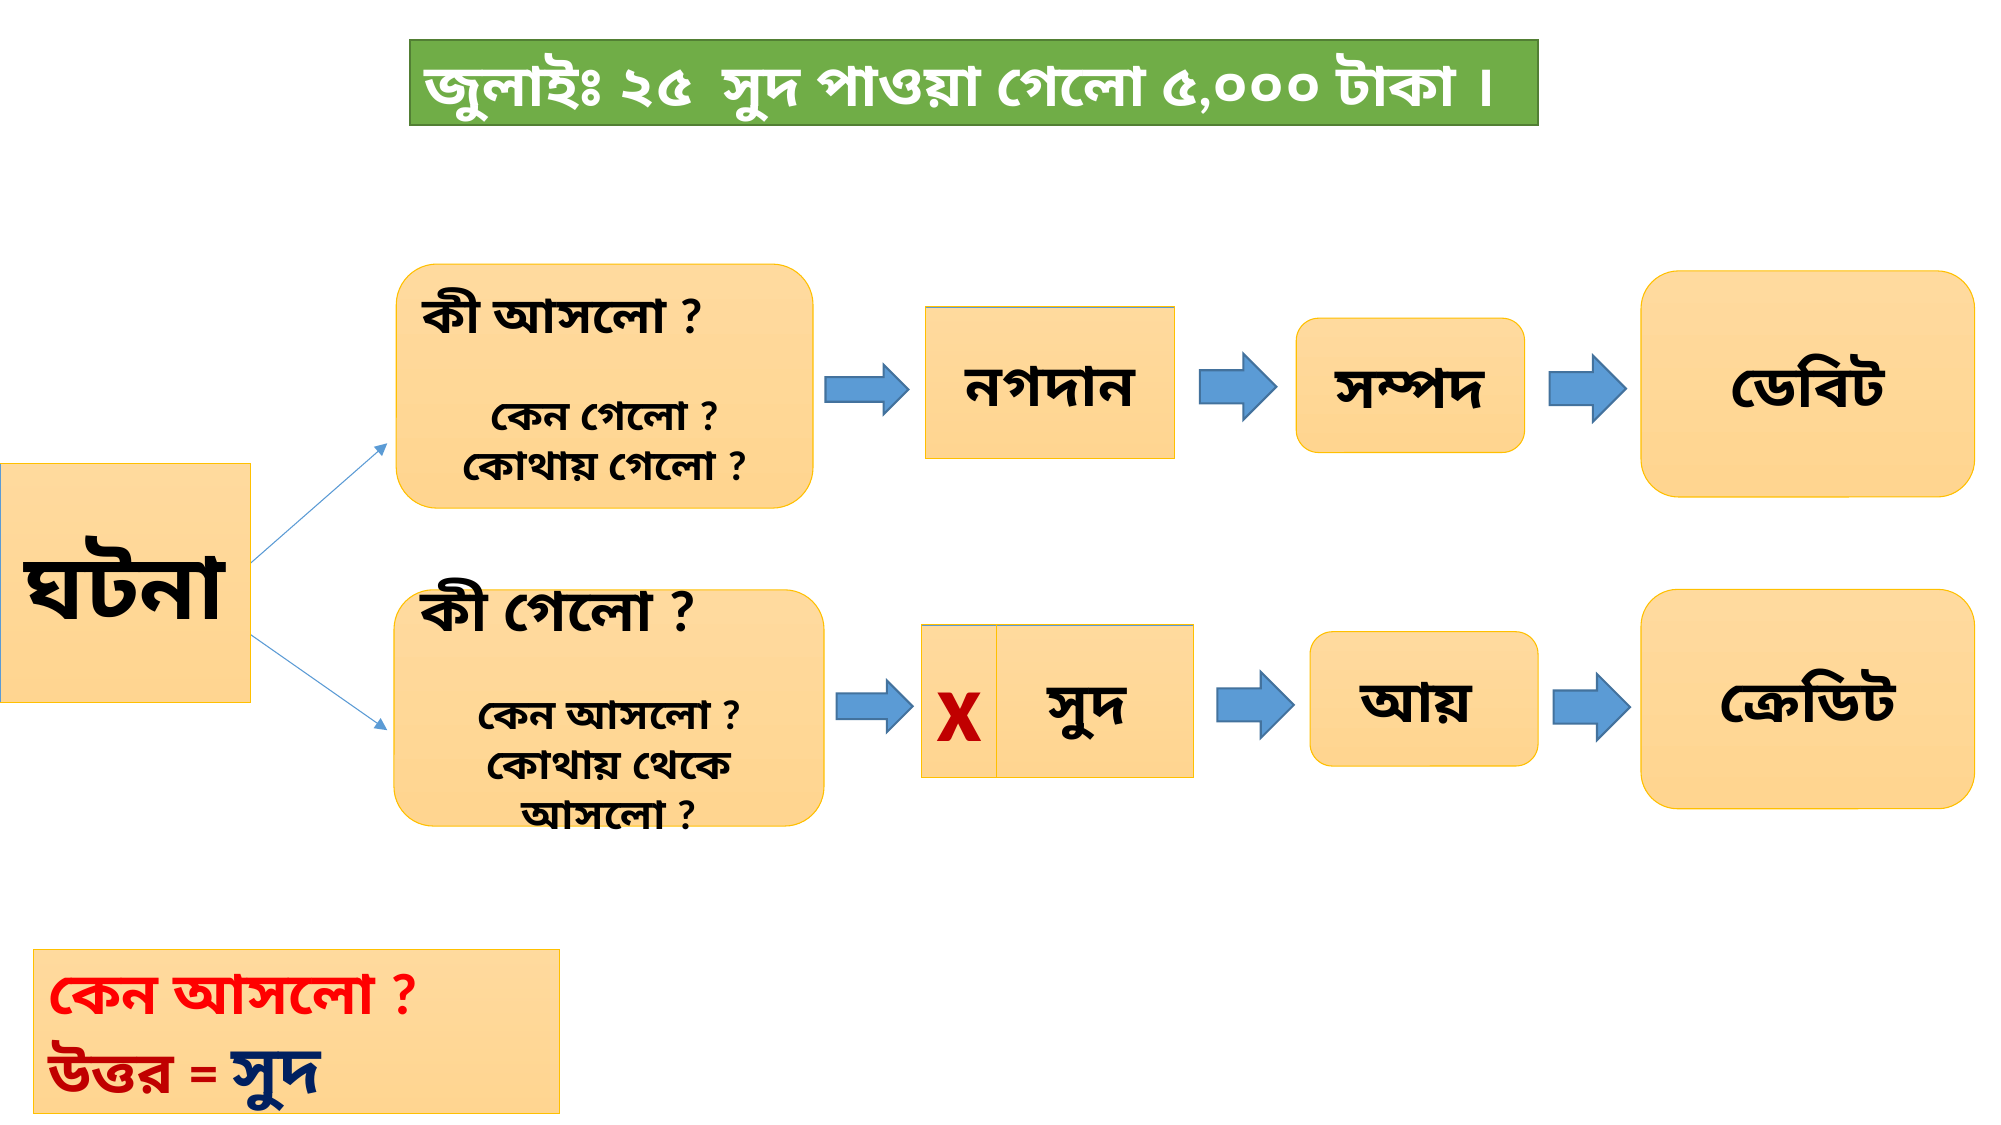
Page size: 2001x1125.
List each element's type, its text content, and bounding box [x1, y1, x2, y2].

text_box কী আসলো ? কেন গেলো ? কোথায় গেলো ? [395, 263, 814, 509]
text_box আয় [1309, 631, 1539, 767]
text_box জুলাইঃ ২৫ সুদ পাওয়া গেলো ৫,০০০ টাকা । [409, 39, 1539, 126]
text_box x [921, 624, 996, 778]
text_box [835, 678, 915, 735]
text_box নগদান [925, 306, 1175, 459]
text_box ঘটনা [0, 463, 251, 703]
text_box ক্রেডিট [1640, 588, 1976, 810]
text_box [824, 362, 910, 417]
text_box ডেবিট [1640, 270, 1976, 498]
text_box [1548, 353, 1628, 425]
text_box সুদ [996, 624, 1194, 778]
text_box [250, 443, 388, 563]
text_box সম্পদ [1295, 317, 1526, 454]
text_box [1198, 351, 1278, 423]
text_box [1552, 671, 1632, 743]
text_box [1216, 669, 1296, 741]
text_box কেন আসলো ? উত্তর = সুদ [33, 949, 560, 1114]
text_box কী গেলো ? কেন আসলো ? কোথায় থেকে আসলো ? [393, 589, 825, 827]
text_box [250, 634, 388, 731]
